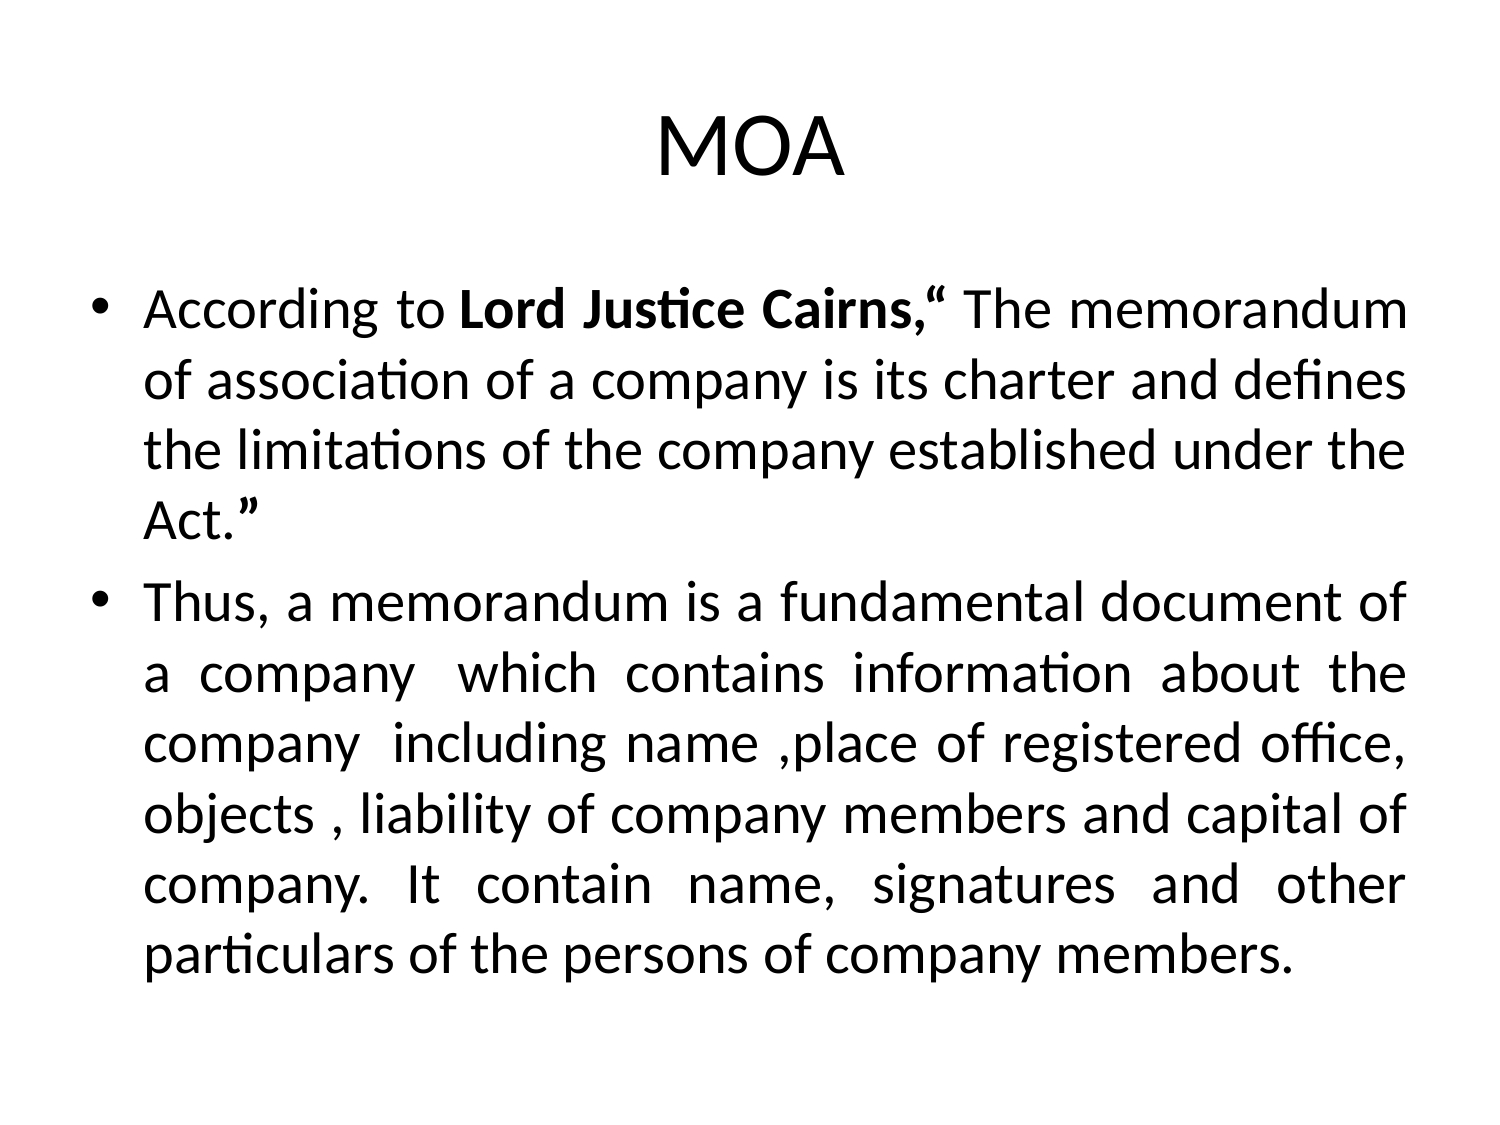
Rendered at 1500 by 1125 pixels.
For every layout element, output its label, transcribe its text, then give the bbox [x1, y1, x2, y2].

title MOA [75, 45, 1425, 233]
list According to Lord Justice Cairns,“ The memorandum of association of a company is its charter and defines the limitations of the company established under the Act.” Thus, a memorandum is a fundamental document of a company which contains information about the company including name ,place of registered office, objects , liability of company members and capital of company. It contain name, signatures and other particulars of the persons of company members. [75, 262, 1425, 1005]
